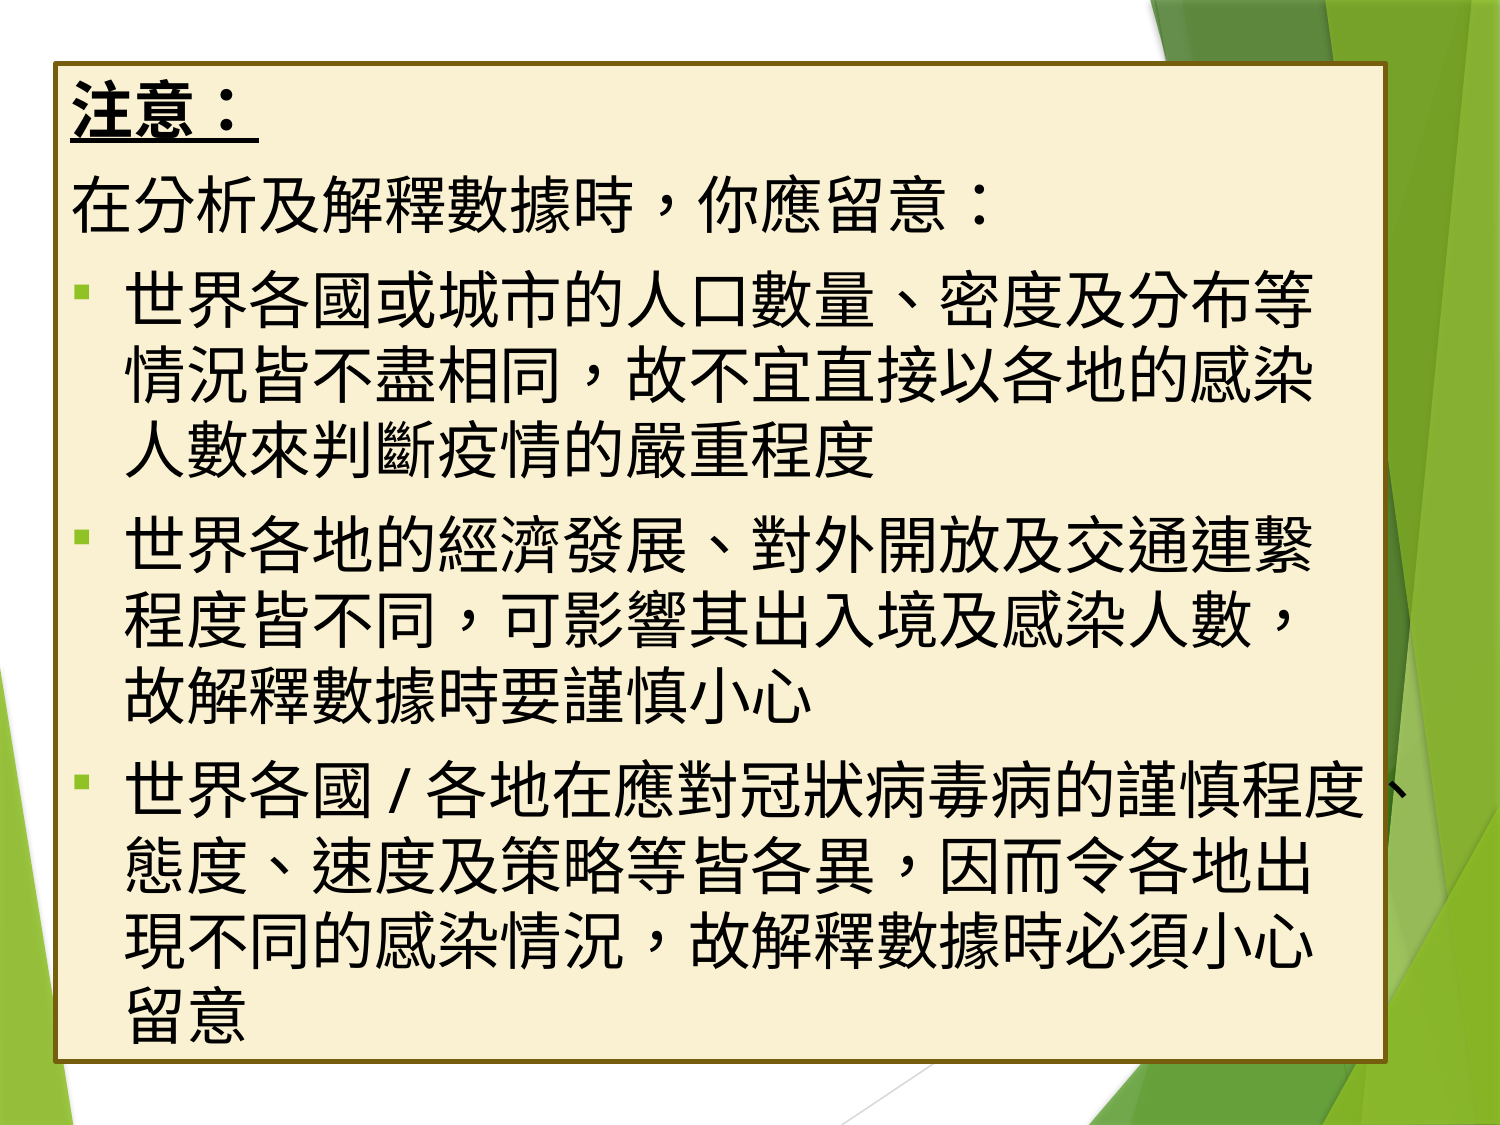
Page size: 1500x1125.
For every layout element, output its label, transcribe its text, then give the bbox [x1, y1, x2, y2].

text_box 注意： 在分析及解釋數據時，你應留意： 世界各國或城市的人口數量、密度及分布等情況皆不盡相同，故不宜直接以各地的感染人數來判斷疫情的嚴重程度 世界各地的經濟發展、對外開放及交通連繫程度皆不同，可影響其出入境及感染人數，故解釋數據時要謹慎小心 世界各國/各地在應對冠狀病毒病的謹慎程度、態度、速度及策略等皆各異，因而令各地出現不同的感染情況，故解釋數據時必須小心留意 [55, 63, 1386, 1062]
